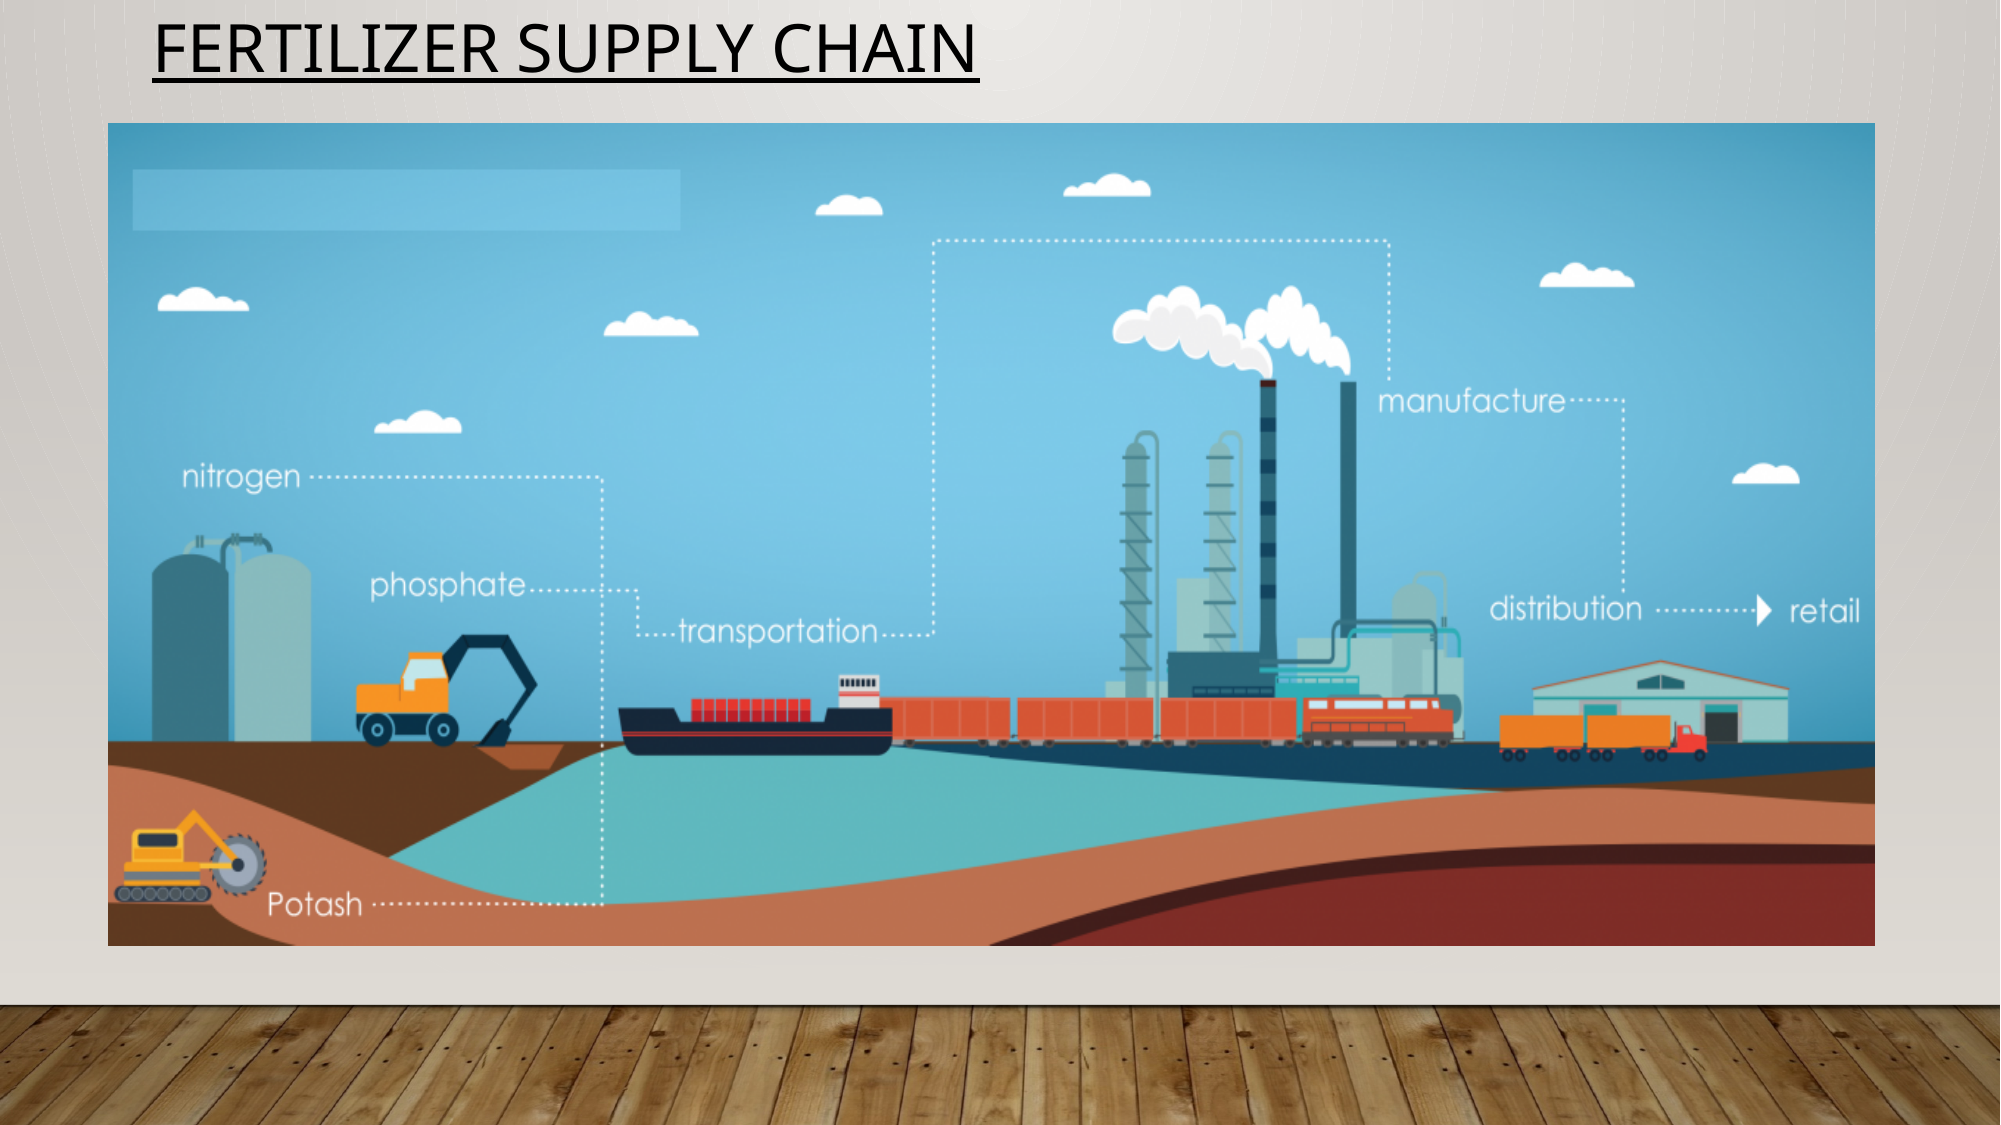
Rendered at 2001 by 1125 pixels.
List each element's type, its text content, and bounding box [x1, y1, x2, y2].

title FERTILIZER SUPPLY CHAIN [137, 7, 1863, 123]
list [108, 123, 1875, 946]
picture [0, 1005, 2000, 1125]
